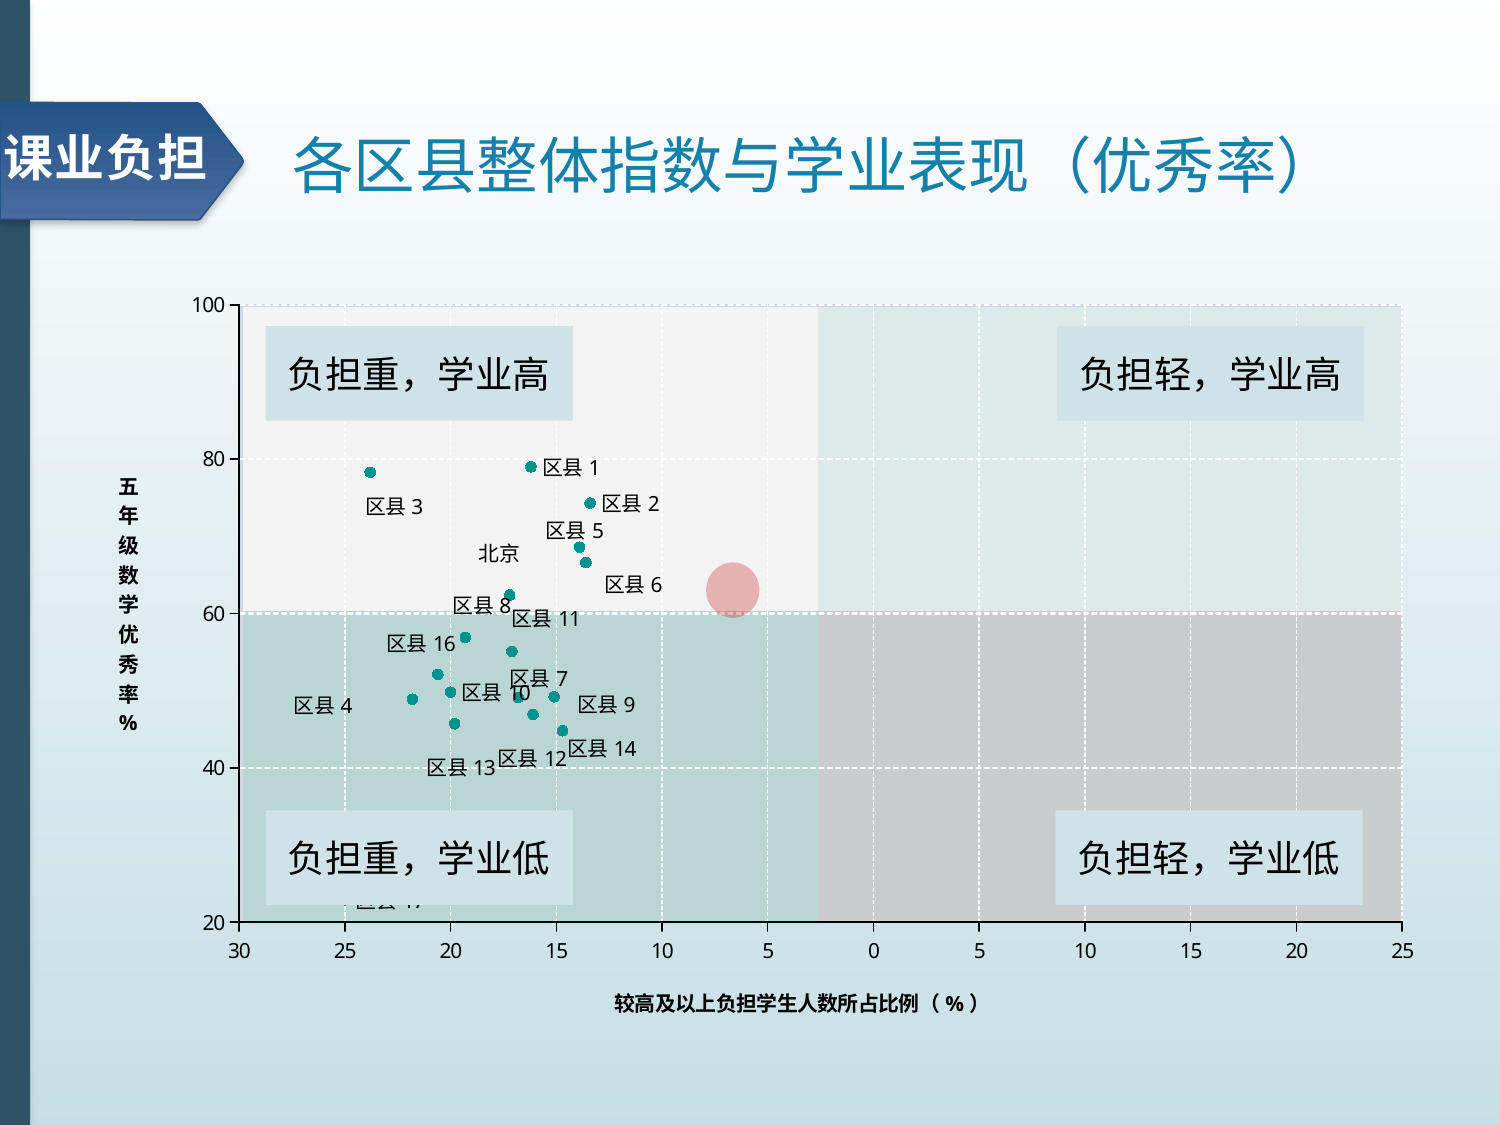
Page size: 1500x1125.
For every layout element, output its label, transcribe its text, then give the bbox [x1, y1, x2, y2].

chart [76, 266, 1448, 1083]
text_box 各区县整体指数与学业表现（优秀率） [277, 119, 1359, 212]
text_box 课业负担 [0, 119, 227, 195]
